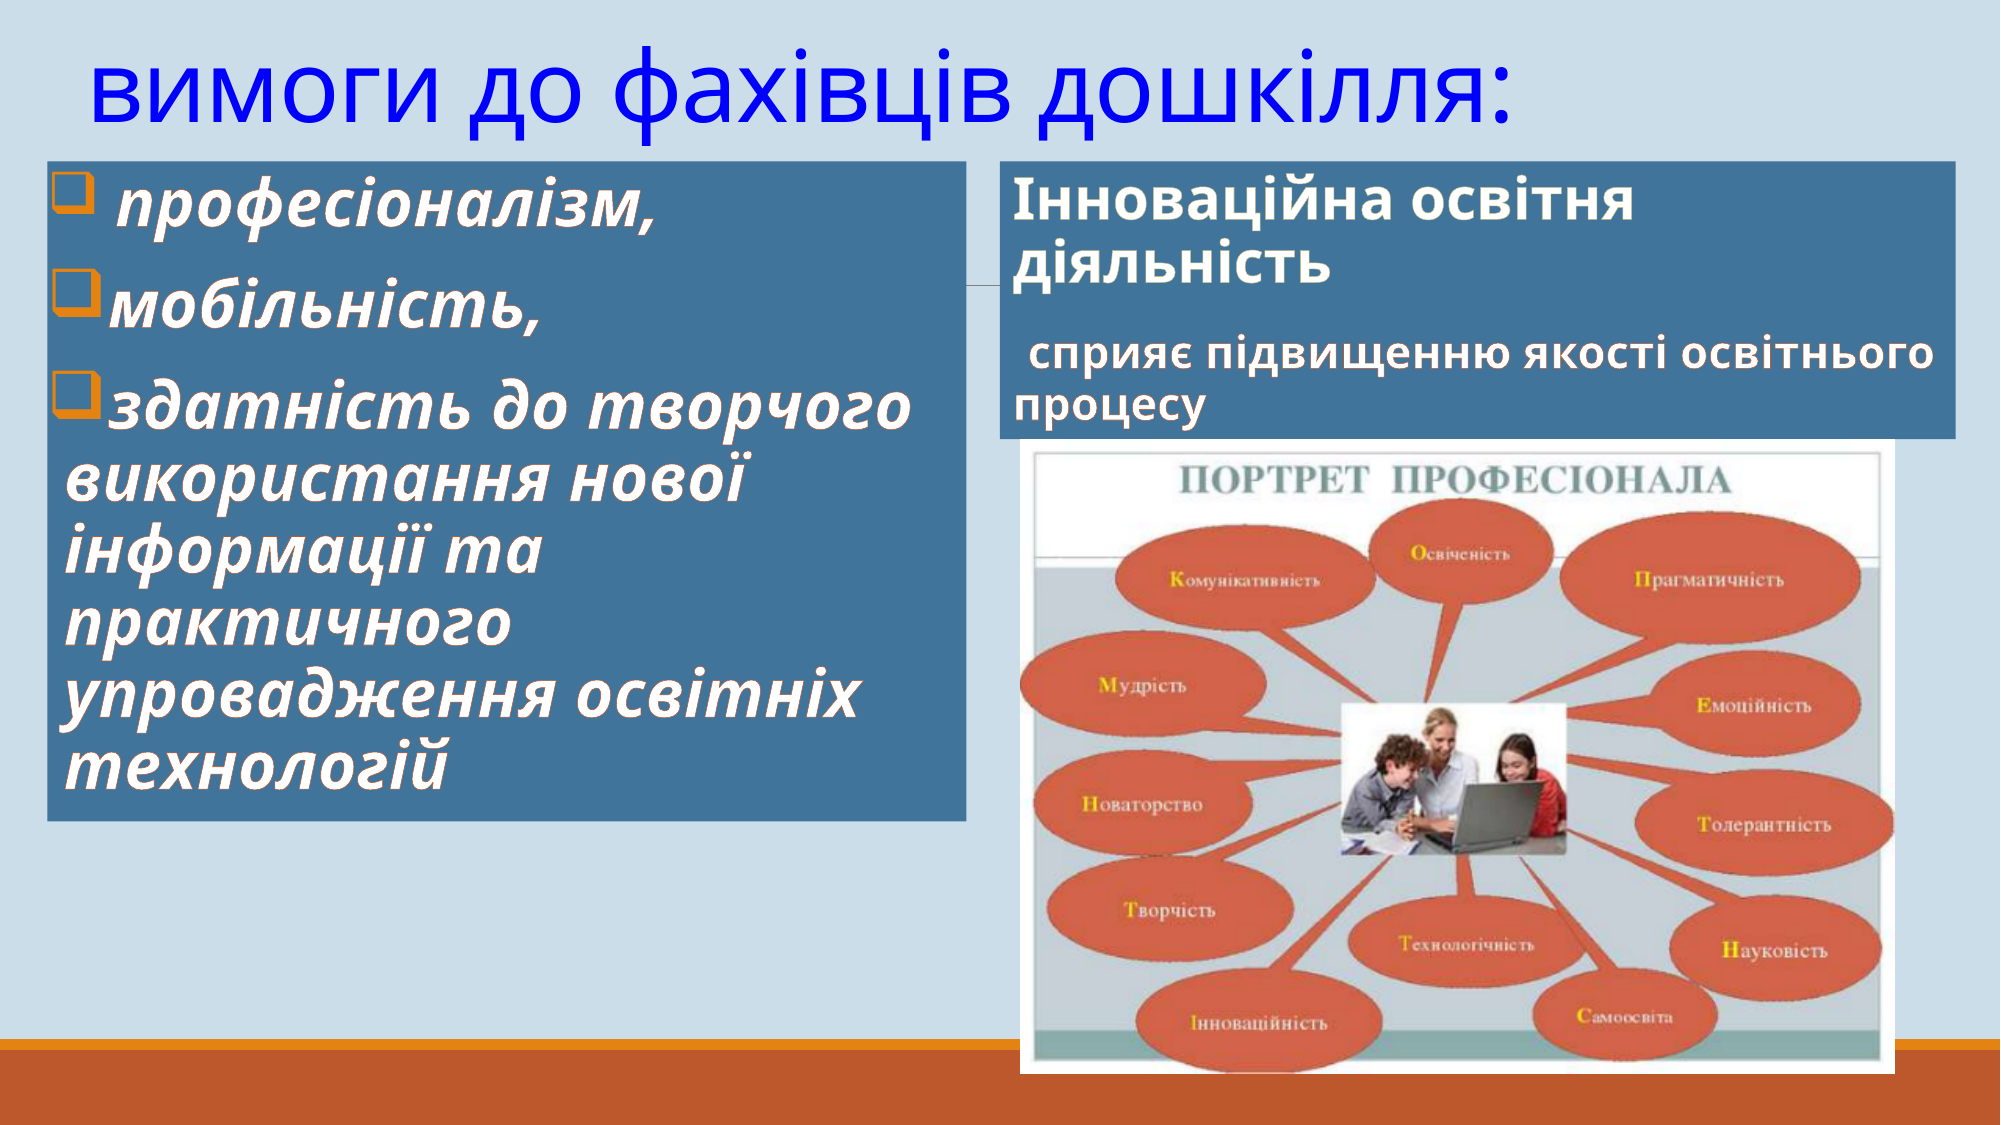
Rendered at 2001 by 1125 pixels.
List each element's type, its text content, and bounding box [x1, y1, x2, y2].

title вимоги до фахівців дошкілля: [70, 13, 1789, 150]
list Інноваційна освітня діяльність сприяє підвищенню якості освітнього процесу [999, 161, 1956, 440]
list професіоналізм, мобільність, здатність до творчого використання нової інформації та практичного упровадження освітніх технологій [47, 161, 967, 822]
picture [1019, 438, 1896, 1074]
